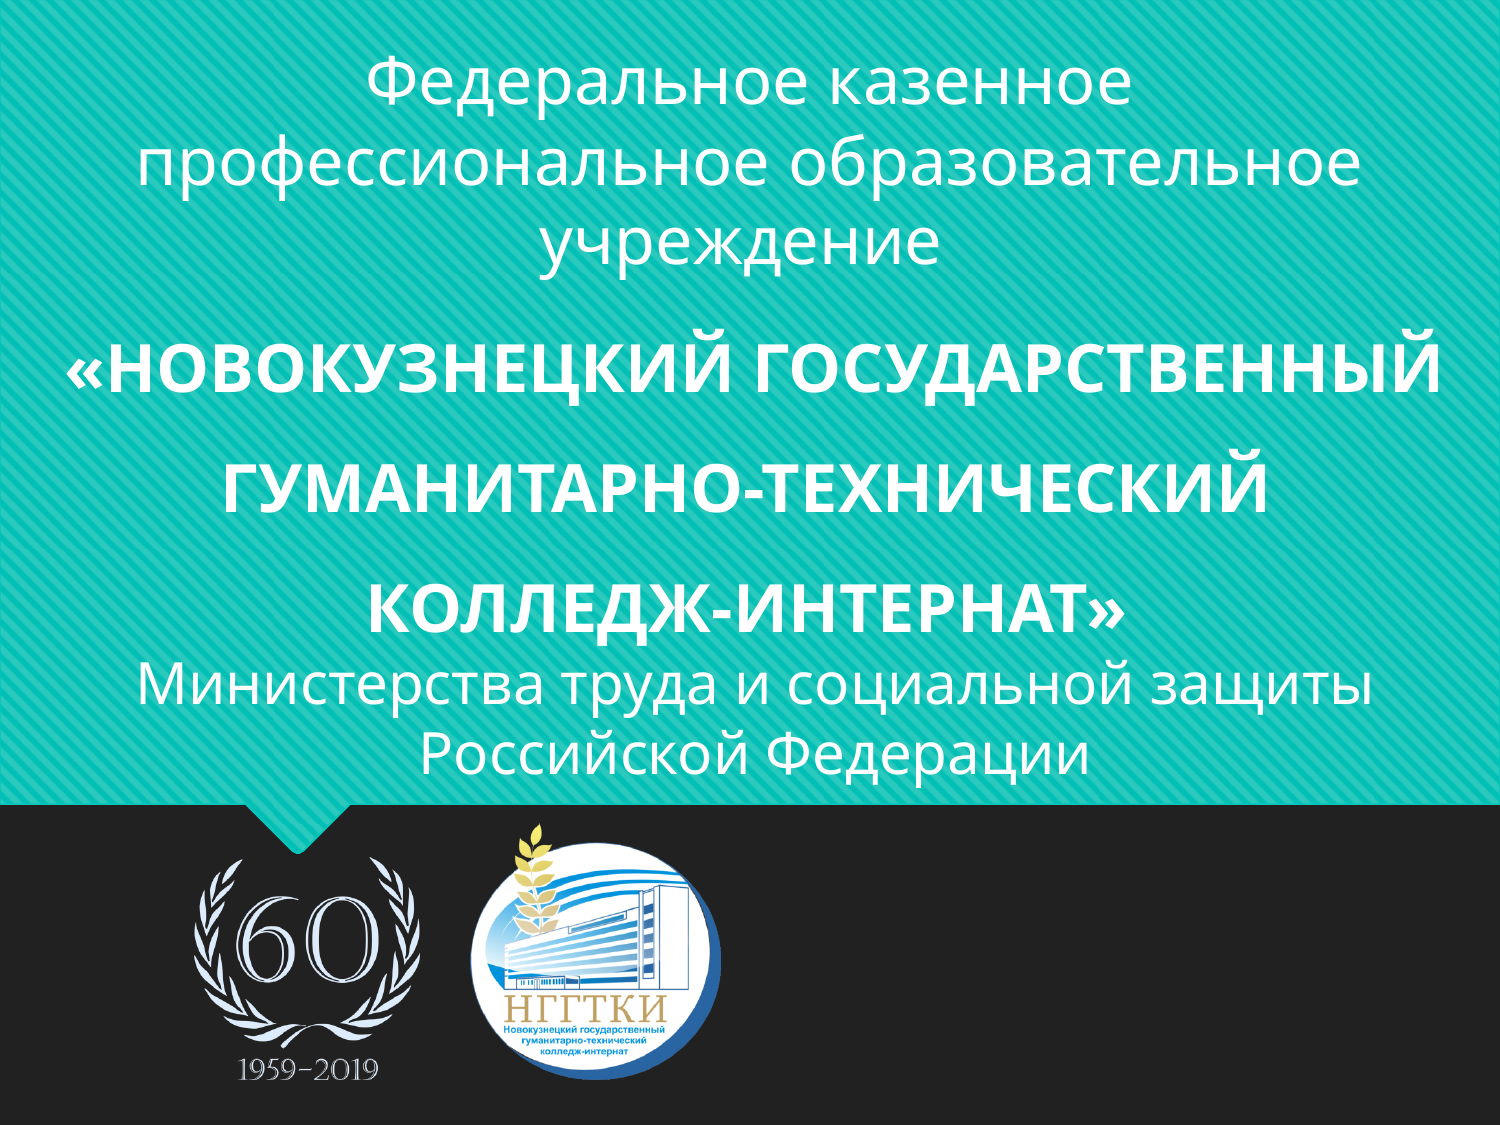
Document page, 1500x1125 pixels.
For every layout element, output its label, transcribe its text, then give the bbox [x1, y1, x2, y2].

picture [469, 823, 721, 1080]
picture [194, 857, 420, 1080]
text_box «НОВОКУЗНЕЦКИЙ ГОСУДАРСТВЕННЫЙ ГУМАНИТАРНО-ТЕХНИЧЕСКИЙ КОЛЛЕДЖ-ИНТЕРНАТ» Министерства труда и социальной защиты Российской Федерации [28, 278, 1483, 794]
text_box Федеральное казенное профессиональное образовательное учреждение [29, 30, 1471, 286]
